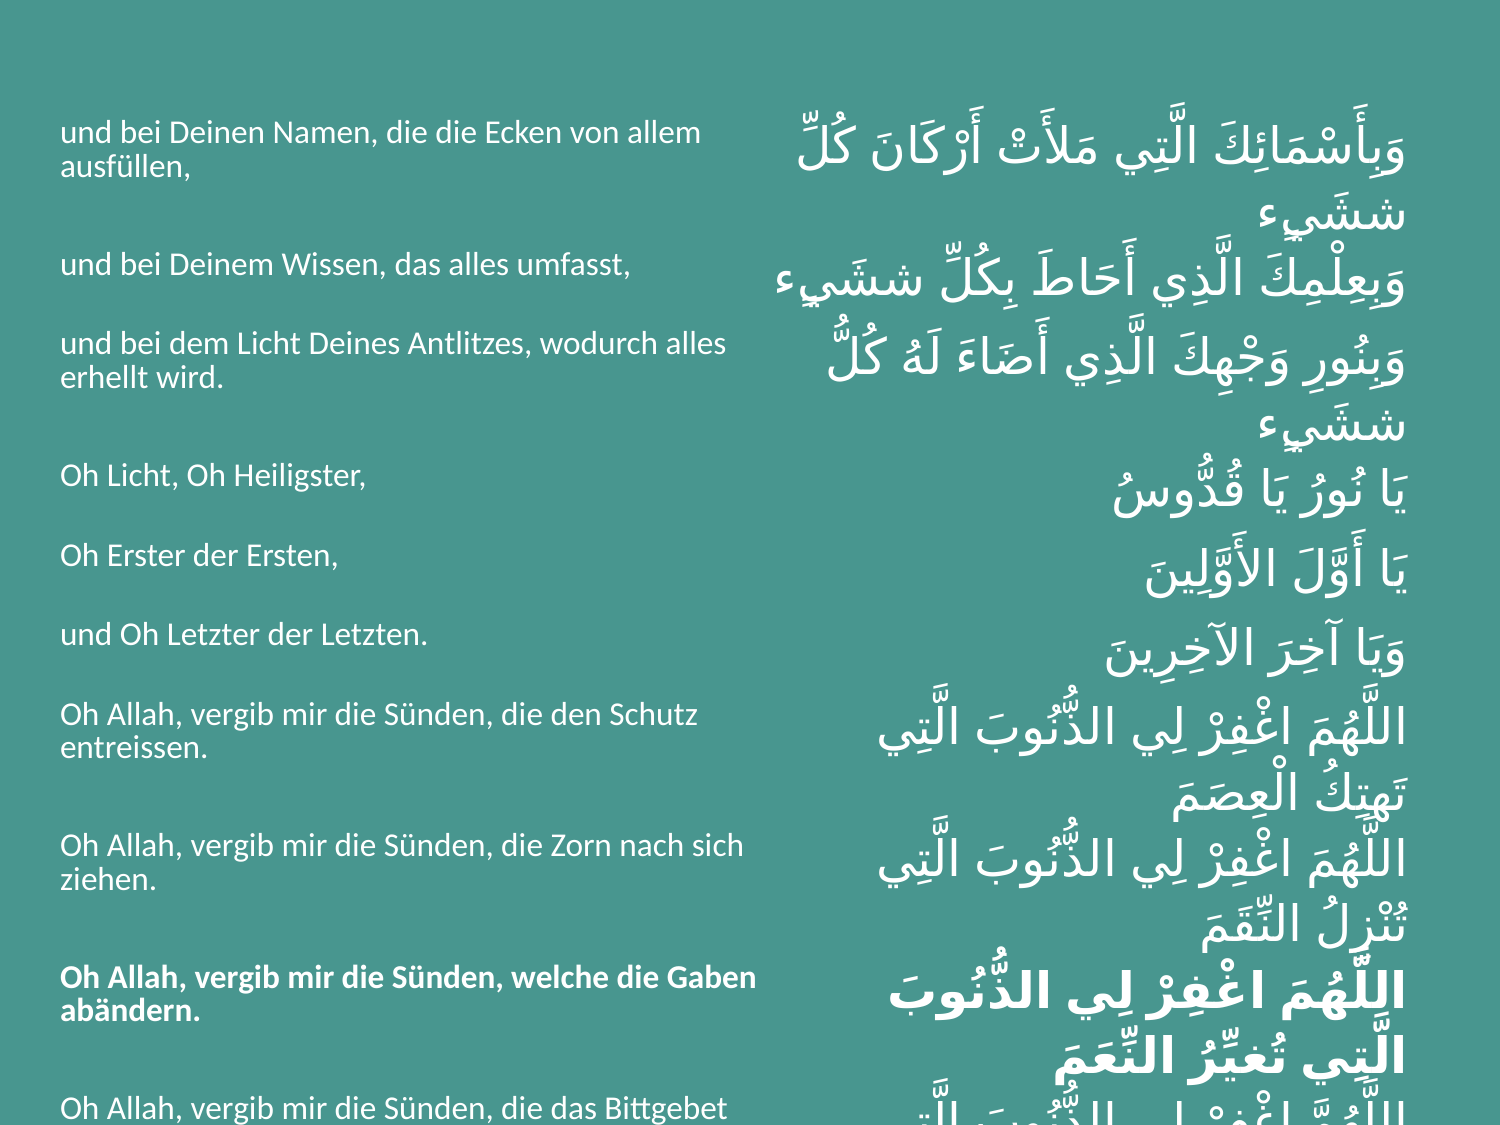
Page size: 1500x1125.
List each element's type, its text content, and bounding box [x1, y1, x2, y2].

table_cell Oh Allah, vergib mir die Sünden, welche die Gaben abändern. [59, 962, 770, 1094]
table_cell وَبِنُورِ وَجْهِكَ الَّذِي أَضَاءَ لَهُ كُلُّ ششَيٍء [770, 329, 1409, 461]
table_header وَبِأَسْمَائِكَ الَّتِي مَلأَتْ أَرْكَانَ كُلِّ ششَيٍء [770, 118, 1409, 250]
table_cell und bei dem Licht Deines Antlitzes, wodurch alles erhellt wird. [59, 329, 770, 461]
table_cell und Oh Letzter der Letzten. [59, 620, 770, 699]
table_cell اللَّهُمَ اغْفِرْ لِي الذُّنُوبَ الَّتِي تُغيِّرُ النِّعَمَ [770, 962, 1409, 1094]
table_cell اللَّهُمَّ اغْفِرْ لِي الذُّنُوبَ الَّتِي تَحْبِسُ الدُّعَاءَ [770, 1094, 1409, 1125]
table_cell يَا نُورُ يَا قُدُّوسُ [770, 461, 1409, 540]
table_cell اللَّهُمَ اغْفِرْ لِي الذُّنُوبَ الَّتِي تَهتِكُ الْعِصَمَ [770, 699, 1409, 831]
table_cell يَا أَوَّلَ الأَوَّلِينَ [770, 540, 1409, 620]
table_cell und bei Deinem Wissen, das alles umfasst, [59, 250, 770, 329]
table_cell اللَّهُمَ اغْفِرْ لِي الذُّنُوبَ الَّتِي تُنْزِلُ النِّقَمَ [770, 831, 1409, 962]
table_cell Oh Erster der Ersten, [59, 540, 770, 620]
table_header und bei Deinen Namen, die die Ecken von allem ausfüllen, [59, 118, 770, 250]
table_cell وَبِعِلْمِكَ الَّذِي أَحَاطَ بِكُلِّ ششَيٍء [770, 250, 1409, 329]
table_cell Oh Allah, vergib mir die Sünden, die Zorn nach sich ziehen. [59, 831, 770, 962]
table_cell Oh Licht, Oh Heiligster, [59, 461, 770, 540]
table_cell وَيَا آخِرَ الآخِرِينَ [770, 620, 1409, 699]
table_cell Oh Allah, vergib mir die Sünden, die den Schutz entreissen. [59, 699, 770, 831]
table_cell Oh Allah, vergib mir die Sünden, die das Bittgebet versperren. [59, 1094, 770, 1125]
